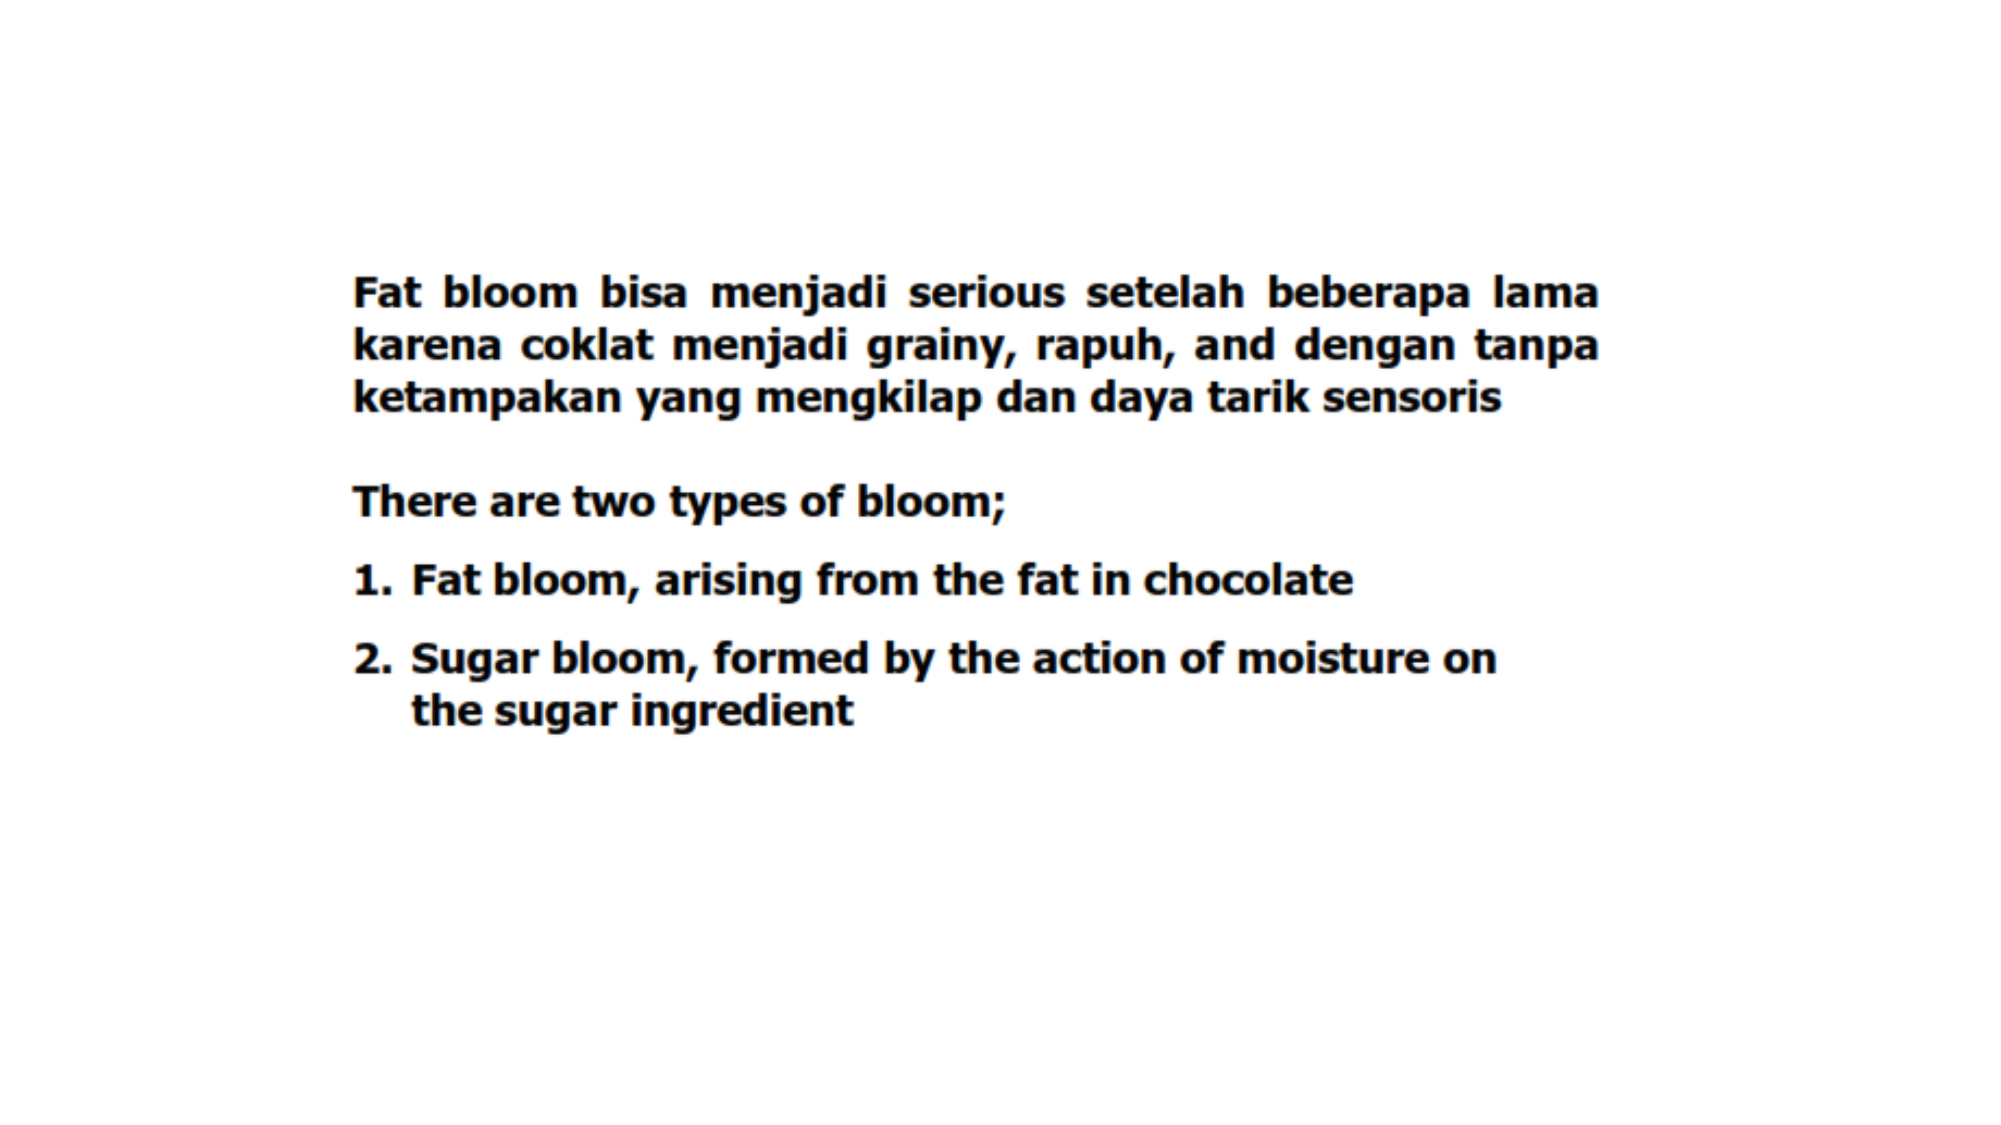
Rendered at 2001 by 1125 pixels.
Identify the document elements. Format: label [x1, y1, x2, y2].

picture [298, 210, 1651, 785]
